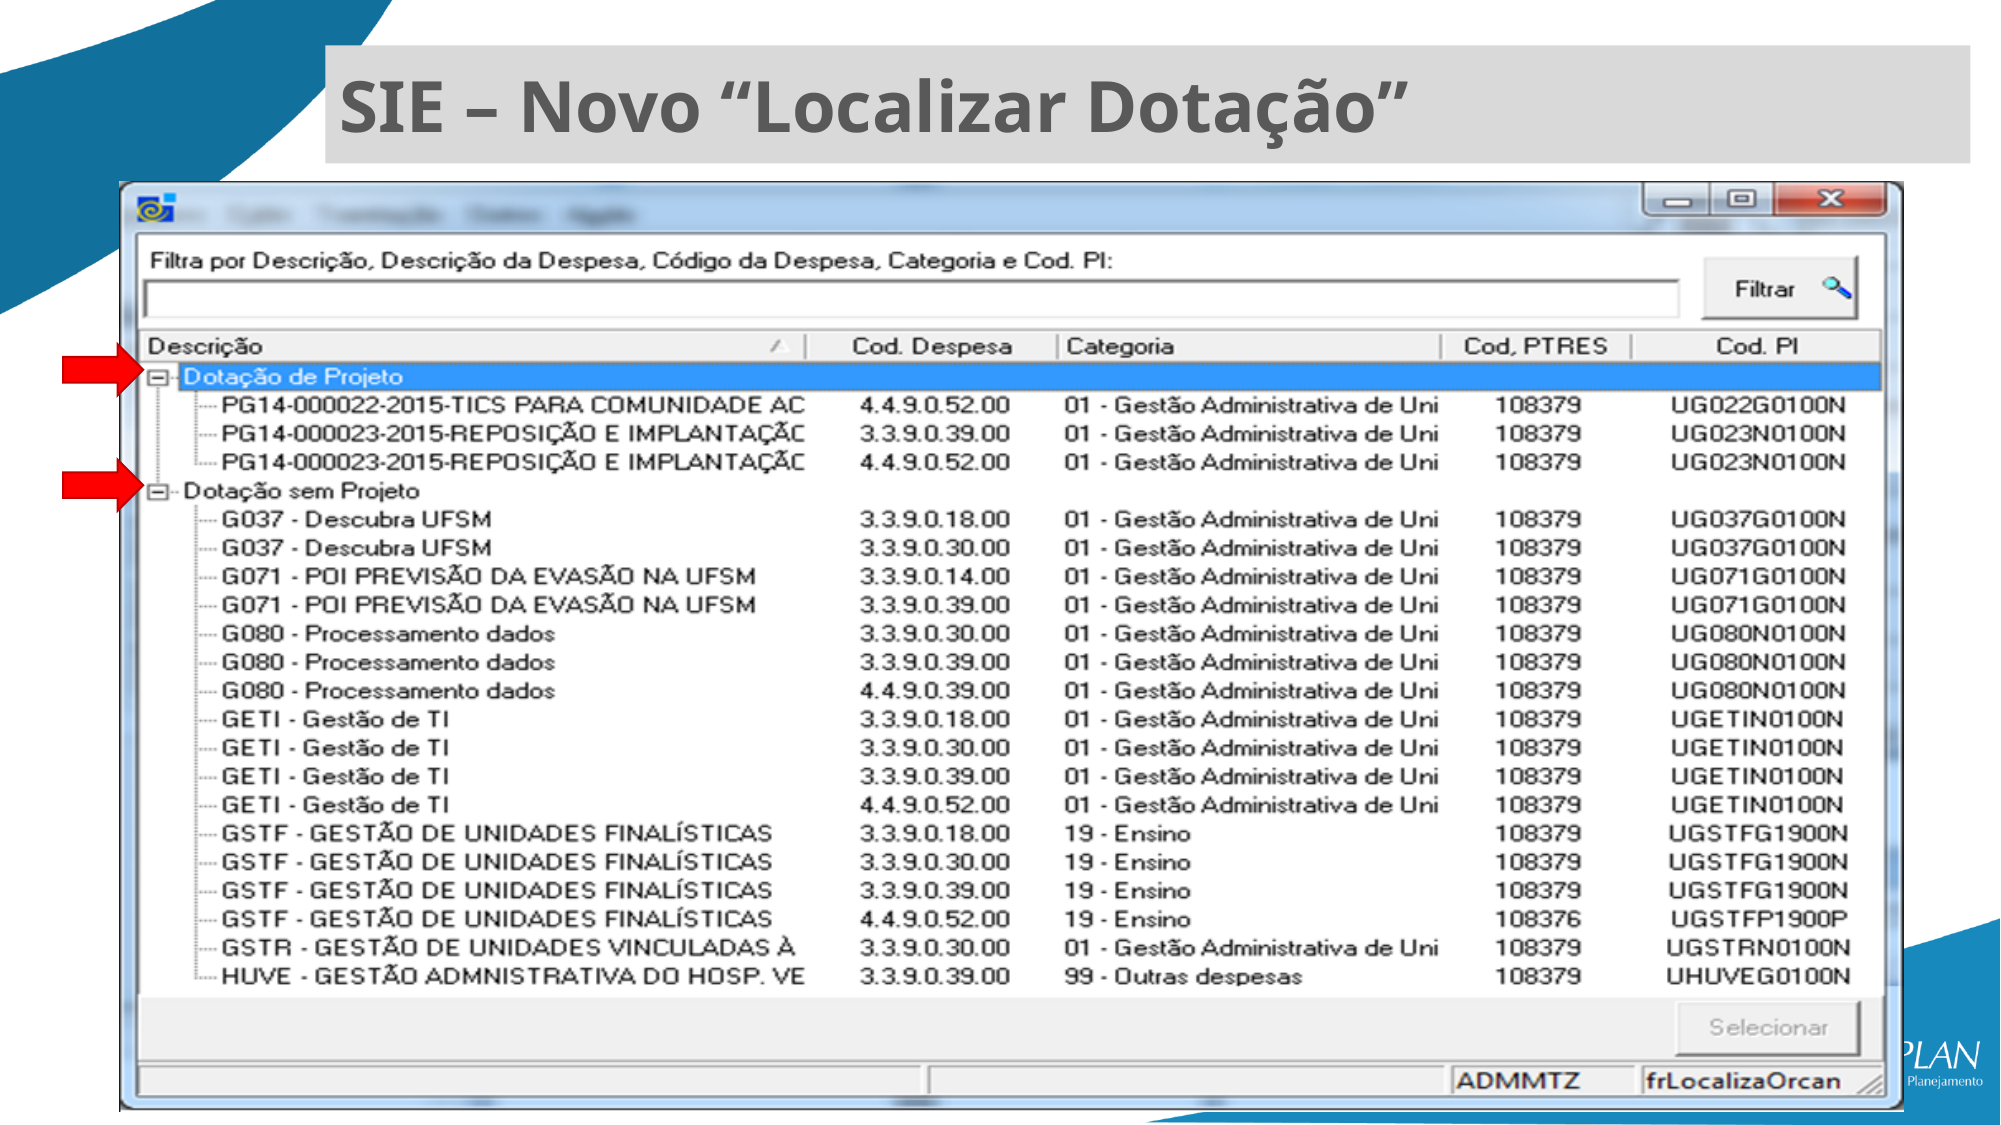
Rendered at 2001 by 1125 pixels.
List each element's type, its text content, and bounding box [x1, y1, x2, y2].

picture [0, 0, 2000, 1125]
text_box [62, 341, 119, 398]
text_box [62, 457, 119, 514]
text_box SIE – Novo “Localizar Dotação” [324, 44, 1971, 164]
